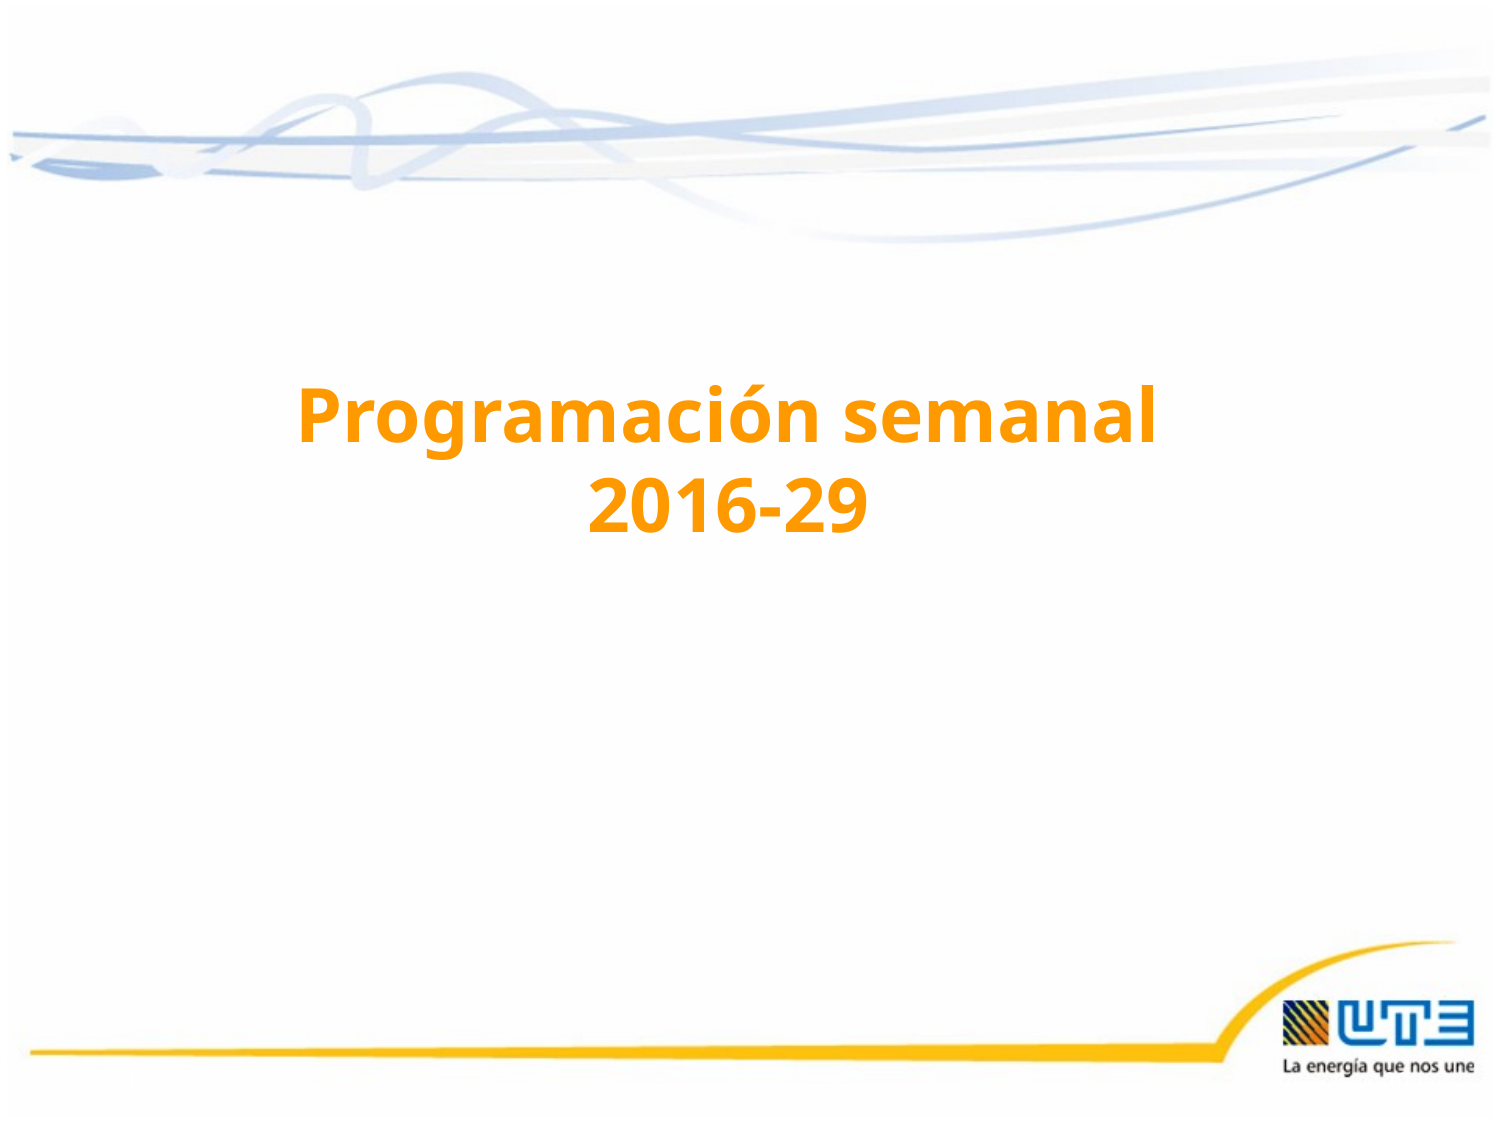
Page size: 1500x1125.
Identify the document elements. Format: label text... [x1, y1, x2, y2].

text_box 20 [1074, 1024, 1425, 1103]
title Programación semanal 2016-29 [52, 408, 1404, 597]
picture [7, 6, 1493, 1118]
text_box 15/07/2016 [75, 1024, 425, 1103]
